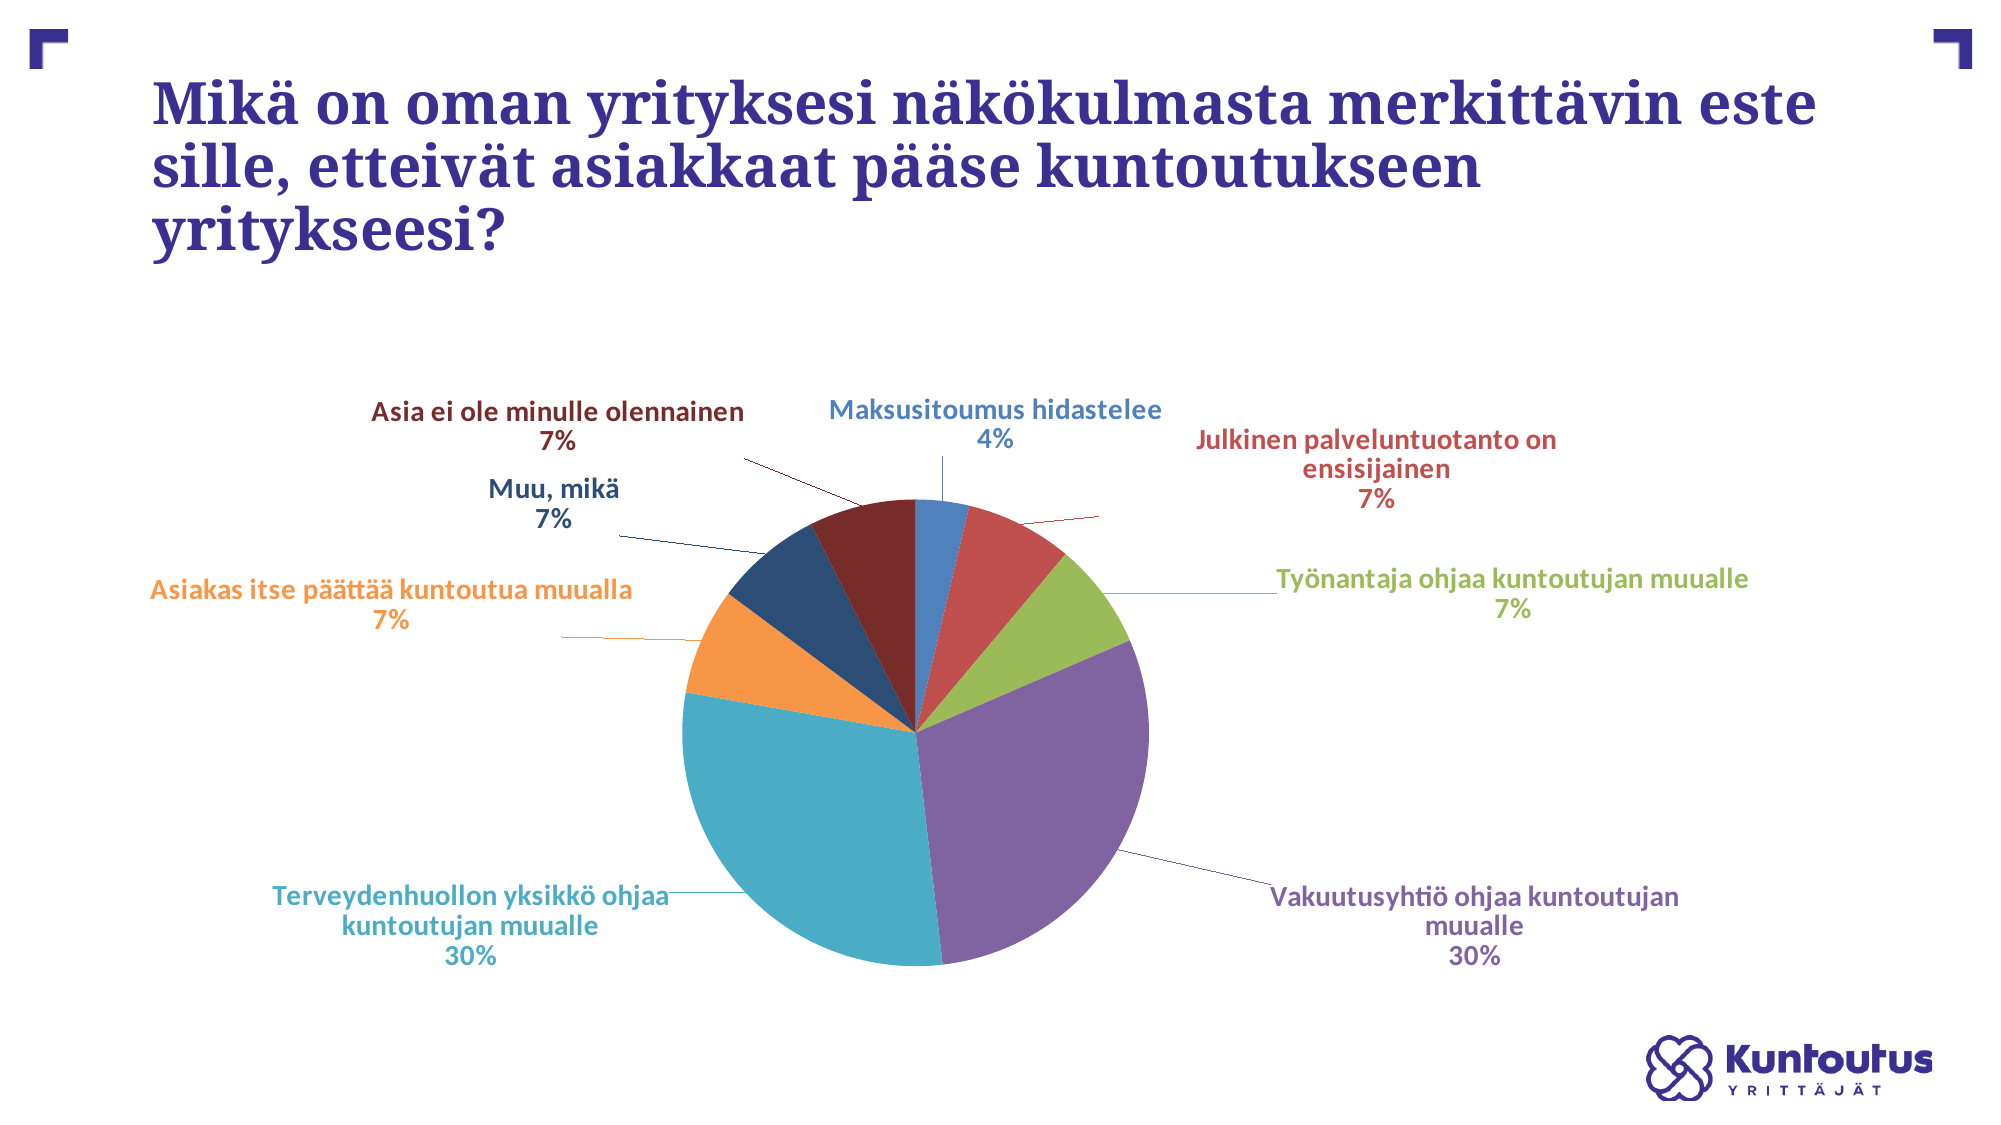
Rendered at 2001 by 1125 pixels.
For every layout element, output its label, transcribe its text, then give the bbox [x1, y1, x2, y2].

chart [149, 355, 1809, 1037]
title Mikä on oman yrityksesi näkökulmasta merkittävin este sille, etteivät asiakkaat pääse kuntoutukseen yritykseesi? [137, 59, 1863, 278]
